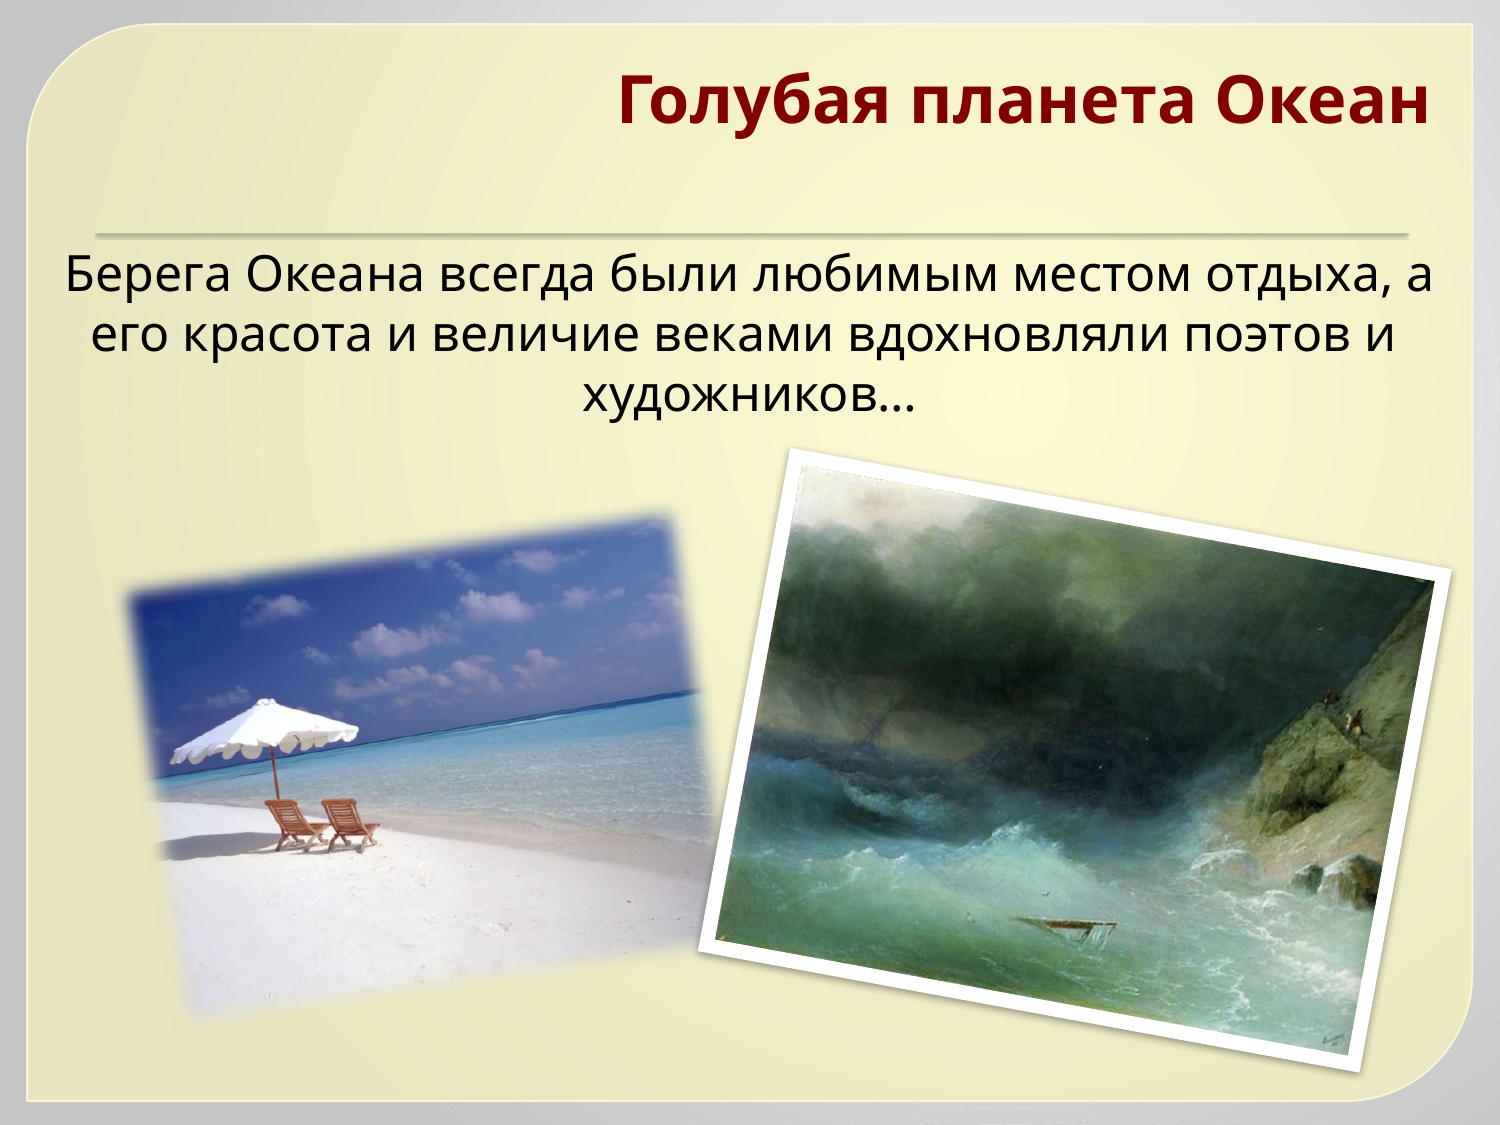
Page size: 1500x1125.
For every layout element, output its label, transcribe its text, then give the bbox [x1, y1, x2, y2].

title Голубая планета Океан [70, 46, 1447, 145]
picture [135, 466, 1434, 1055]
list Берега Океана всегда были любимым местом отдыха, а его красота и величие веками вдохновляли поэтов и художников… [46, 234, 1454, 457]
